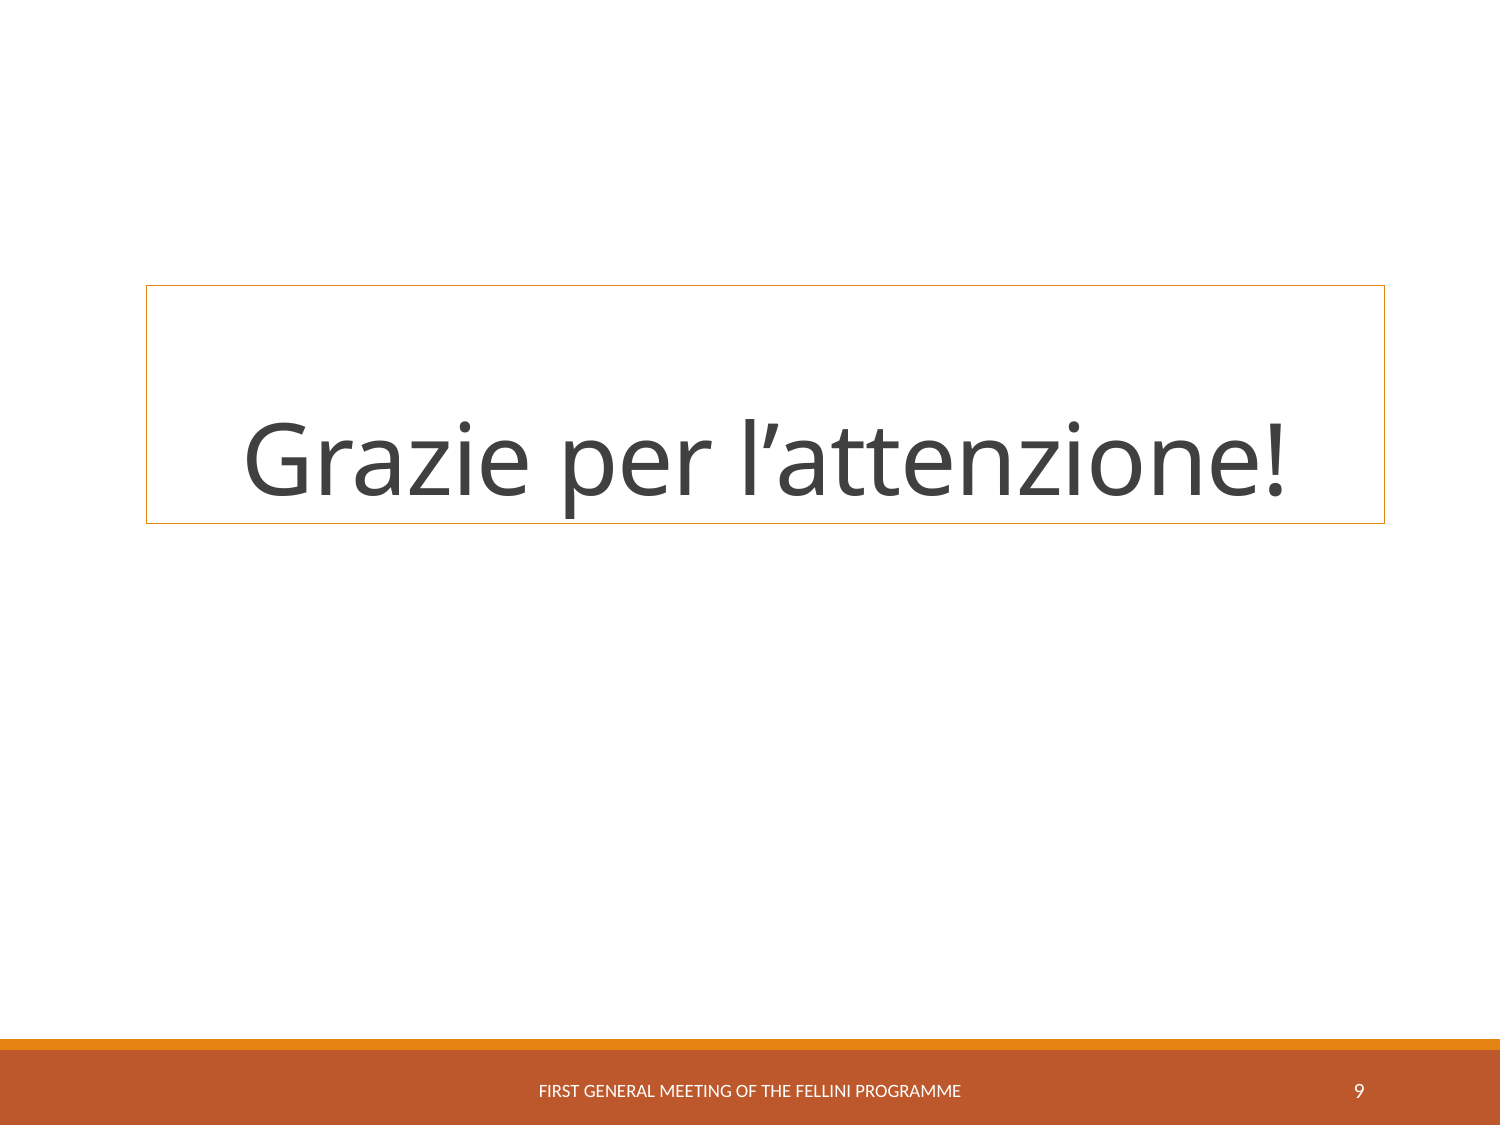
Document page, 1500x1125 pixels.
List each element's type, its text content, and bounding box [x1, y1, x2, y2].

slide_number 9 [1218, 1059, 1380, 1120]
footer FIRST GENERAL MEETING OF THE FELLINI PROGRAMME [453, 1059, 1047, 1120]
title Grazie per l’attenzione! [146, 285, 1385, 524]
